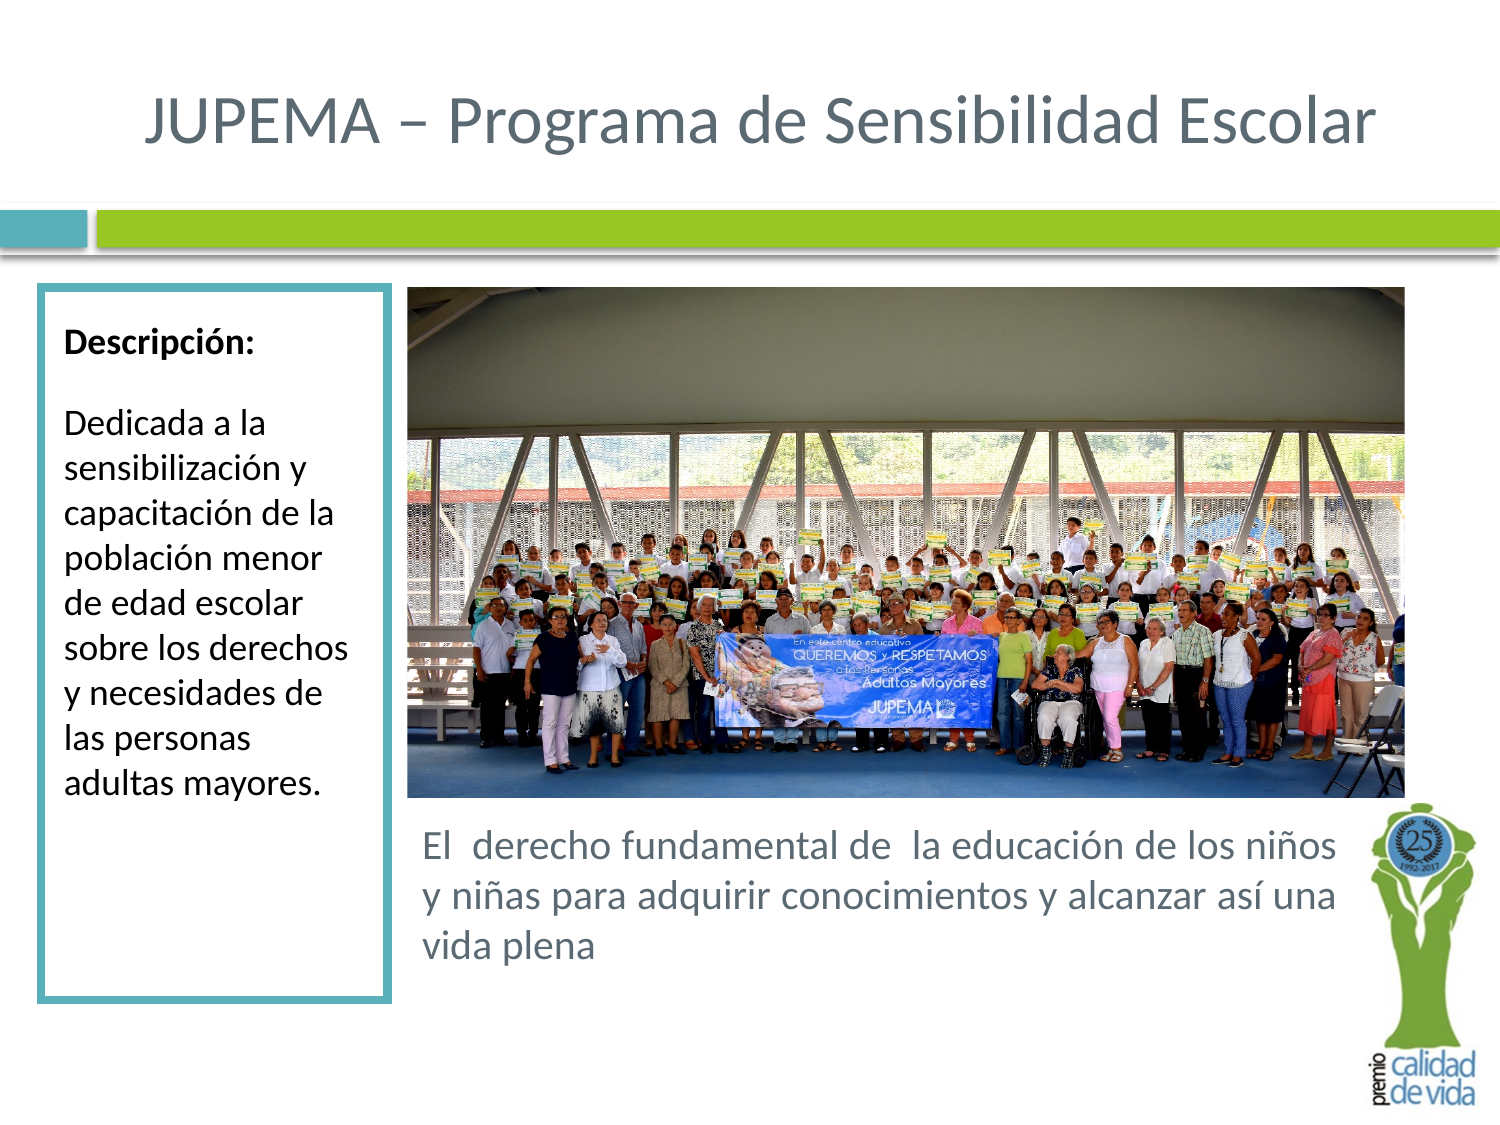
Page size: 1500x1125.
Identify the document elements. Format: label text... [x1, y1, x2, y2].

list Descripción: Dedicada a la sensibilización y capacitación de la población menor de edad escolar sobre los derechos y necesidades de las personas adultas mayores. [37, 283, 392, 1004]
picture [1364, 803, 1483, 1117]
text_box El derecho fundamental de la educación de los niños y niñas para adquirir conocimientos y alcanzar así una vida plena [407, 810, 1353, 976]
picture [407, 287, 1405, 798]
title JUPEMA – Programa de Sensibilidad Escolar [99, 44, 1425, 188]
